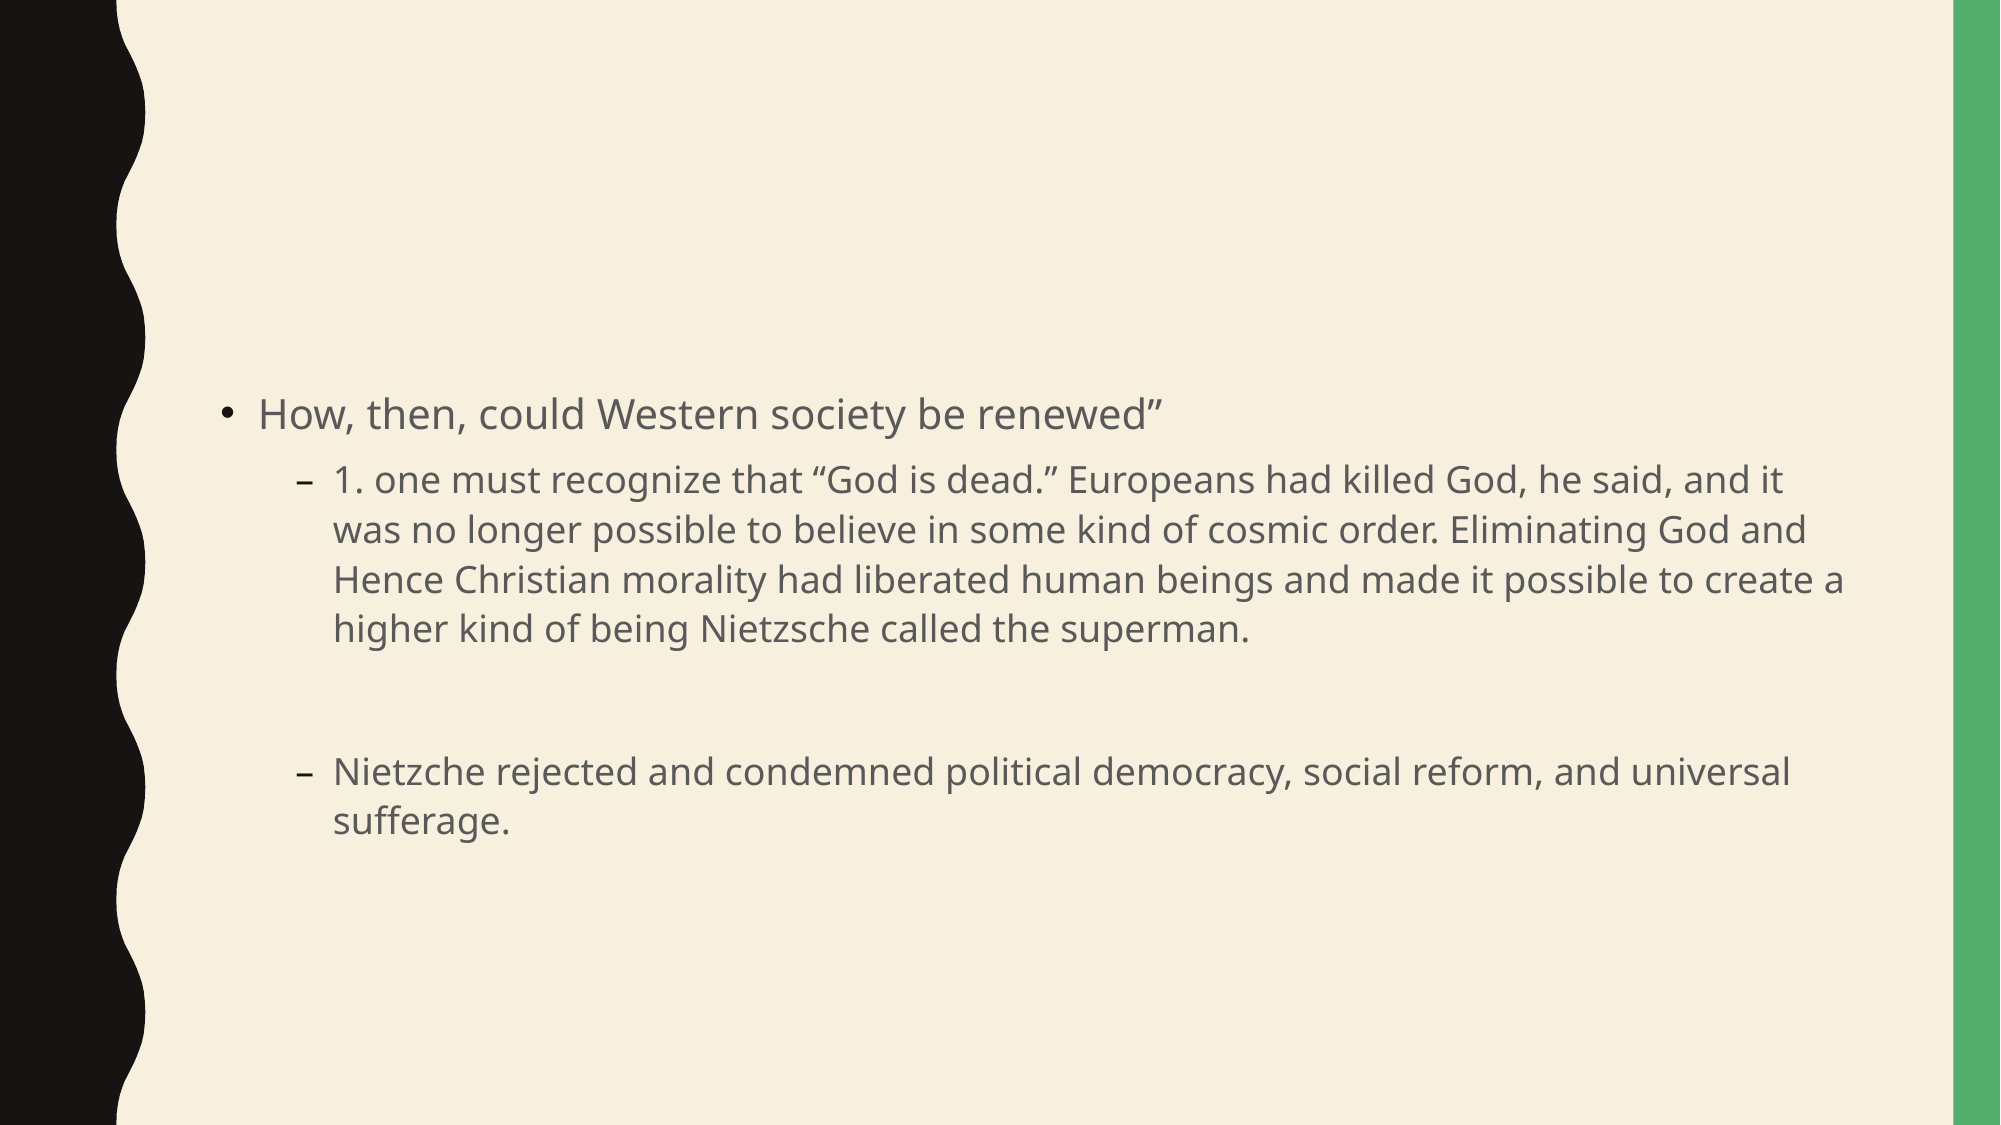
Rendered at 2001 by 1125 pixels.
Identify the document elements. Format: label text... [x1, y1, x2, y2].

list How, then, could Western society be renewed” 1. one must recognize that “God is dead.” Europeans had killed God, he said, and it was no longer possible to believe in some kind of cosmic order. Eliminating God and Hence Christian morality had liberated human beings and made it possible to create a higher kind of being Nietzsche called the superman. Nietzche rejected and condemned political democracy, social reform, and universal sufferage. [205, 375, 1875, 965]
